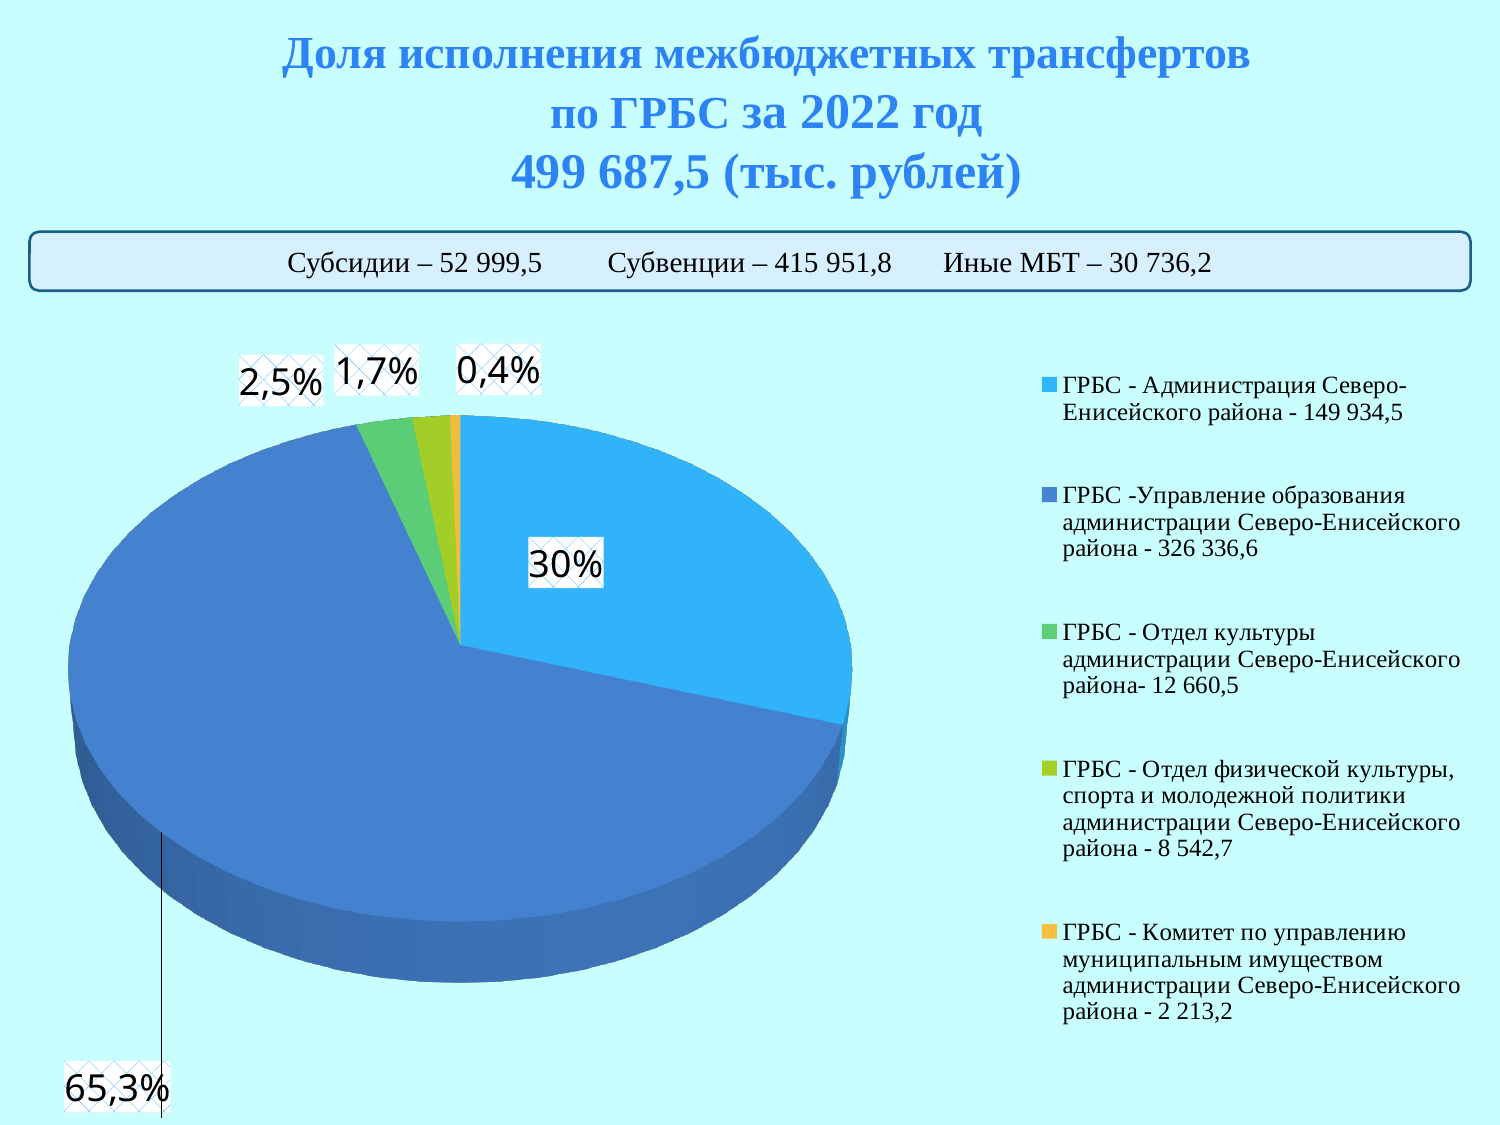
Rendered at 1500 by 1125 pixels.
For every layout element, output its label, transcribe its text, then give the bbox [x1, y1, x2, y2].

title Доля исполнения межбюджетных трансфертов по ГРБС за 2022 год 499 687,5 (тыс. рублей) [74, 24, 1471, 197]
text_box Субсидии – 52 999,5 Субвенции – 415 951,8 Иные МБТ – 30 736,2 [28, 230, 1472, 293]
chart [24, 314, 1500, 1118]
